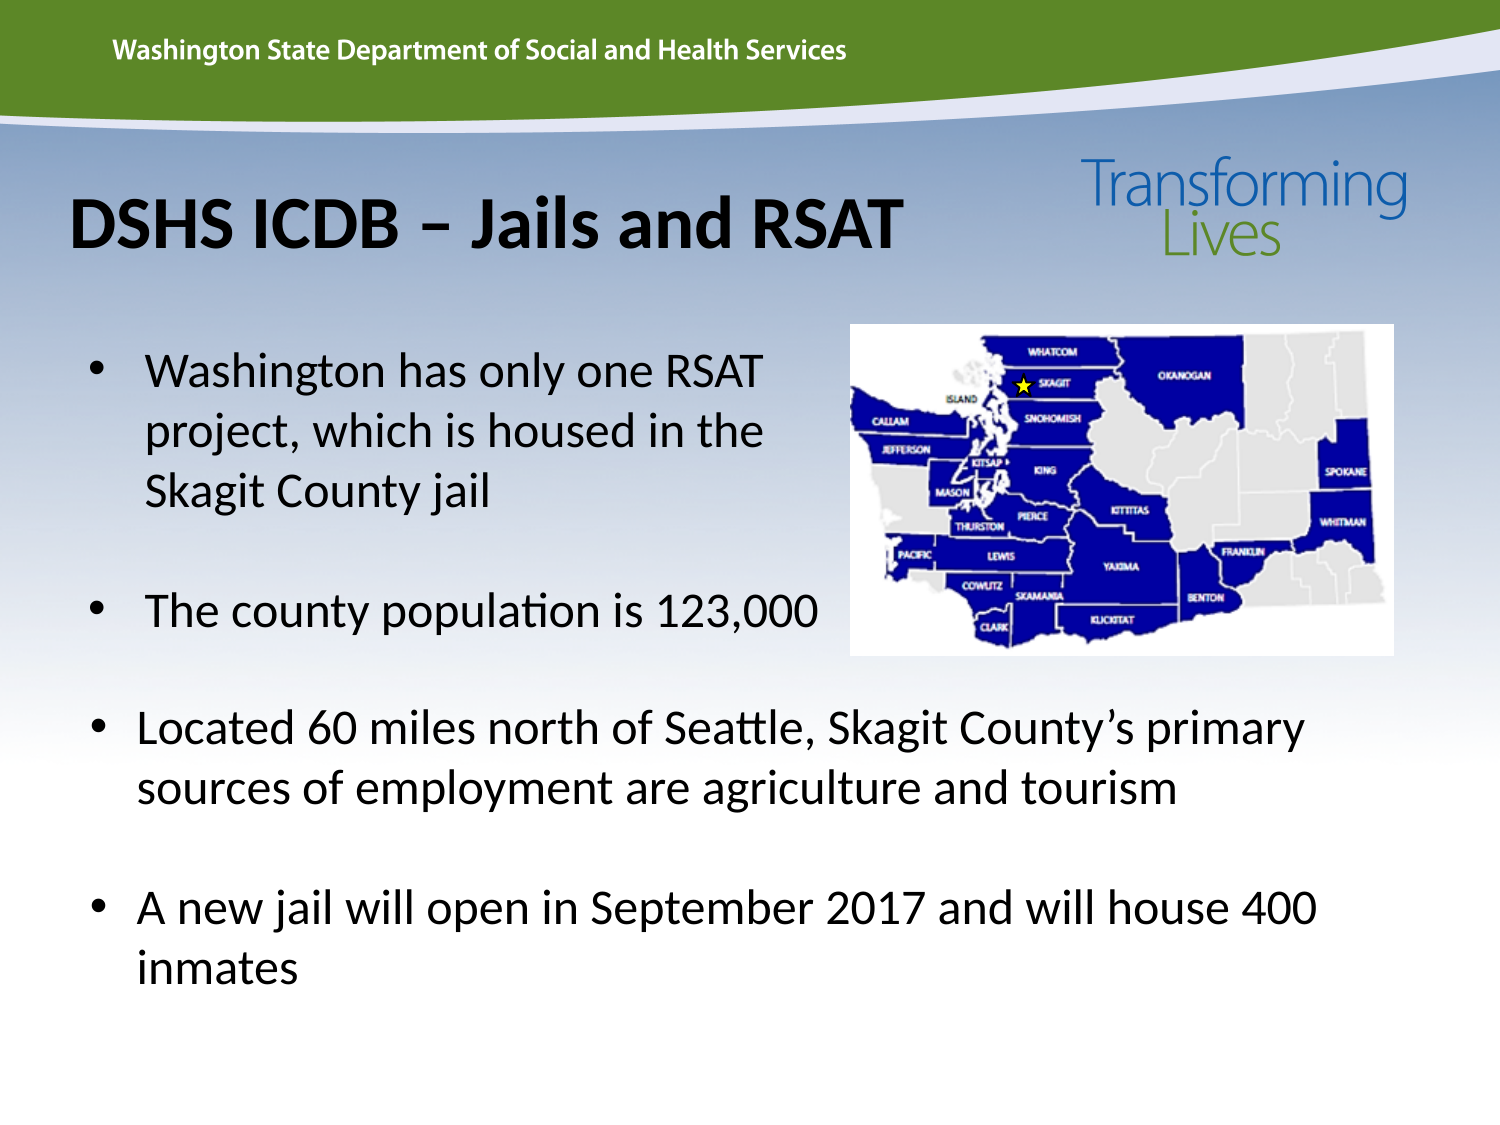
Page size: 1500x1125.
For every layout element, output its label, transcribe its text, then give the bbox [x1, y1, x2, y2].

picture [0, 0, 1500, 1125]
title DSHS ICDB – Jails and RSAT [0, 162, 1163, 275]
list Washington has only one RSAT project, which is housed in the Skagit County jail The county population is 123,000 [73, 330, 848, 662]
text_box Located 60 miles north of Seattle, Skagit County’s primary sources of employment are agriculture and tourism A new jail will open in September 2017 and will house 400 inmates [75, 687, 1431, 1003]
